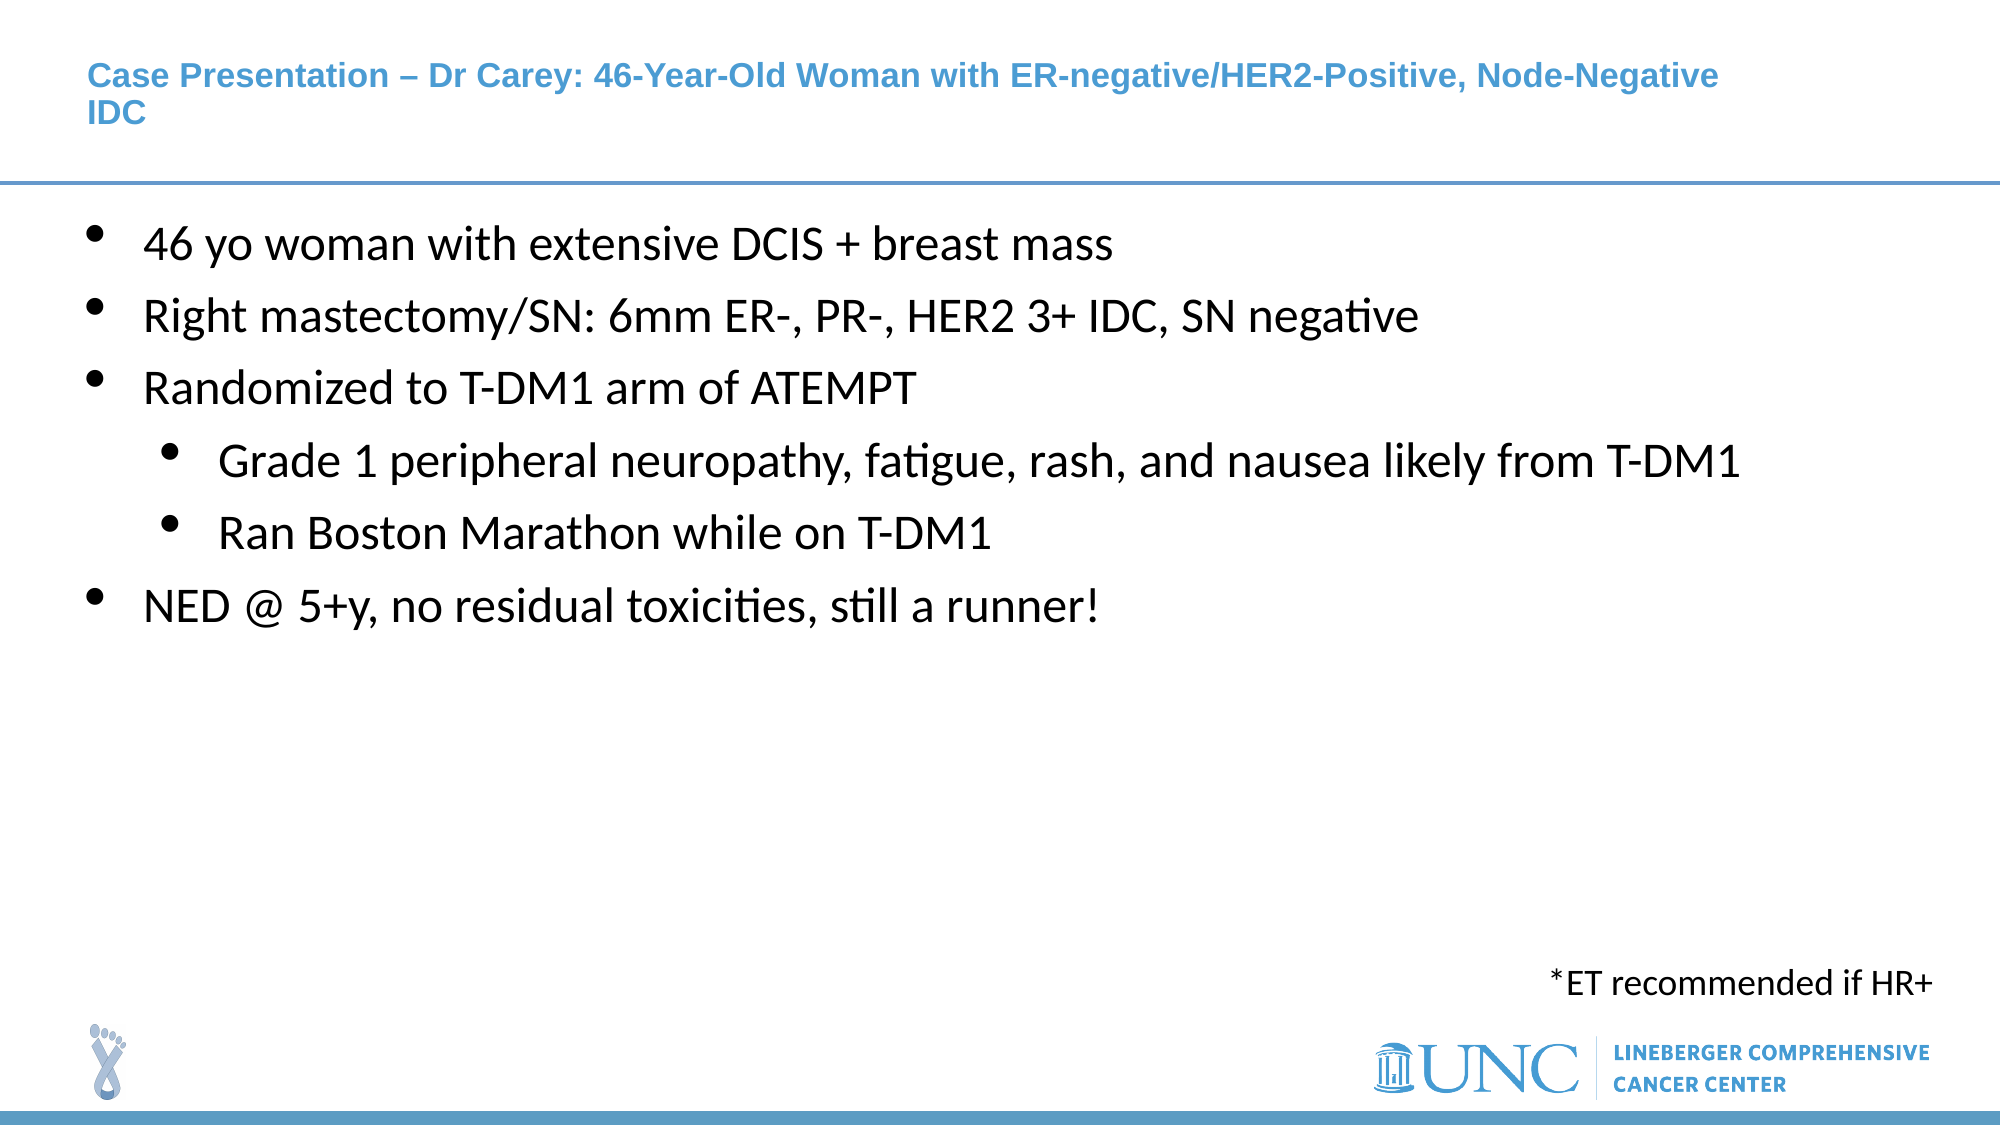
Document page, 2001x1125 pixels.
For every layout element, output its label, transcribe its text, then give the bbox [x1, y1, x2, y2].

text_box *ET recommended if HR+ [1532, 950, 1949, 1011]
picture [1374, 1036, 1929, 1100]
text_box 46 yo woman with extensive DCIS + breast mass Right mastectomy/SN: 6mm ER-, PR-, HER2 3+ IDC, SN negative Randomized to T-DM1 arm of ATEMPT Grade 1 peripheral neuropathy, fatigue, rash, and nausea likely from T-DM1 Ran Boston Marathon while on T-DM1 NED @ 5+y, no residual toxicities, still a runner! [71, 202, 1980, 640]
title Case Presentation – Dr Carey: 46-Year-Old Woman with ER-negative/HER2-Positive, Node-Negative IDC [72, 49, 1797, 140]
picture [90, 1024, 126, 1100]
